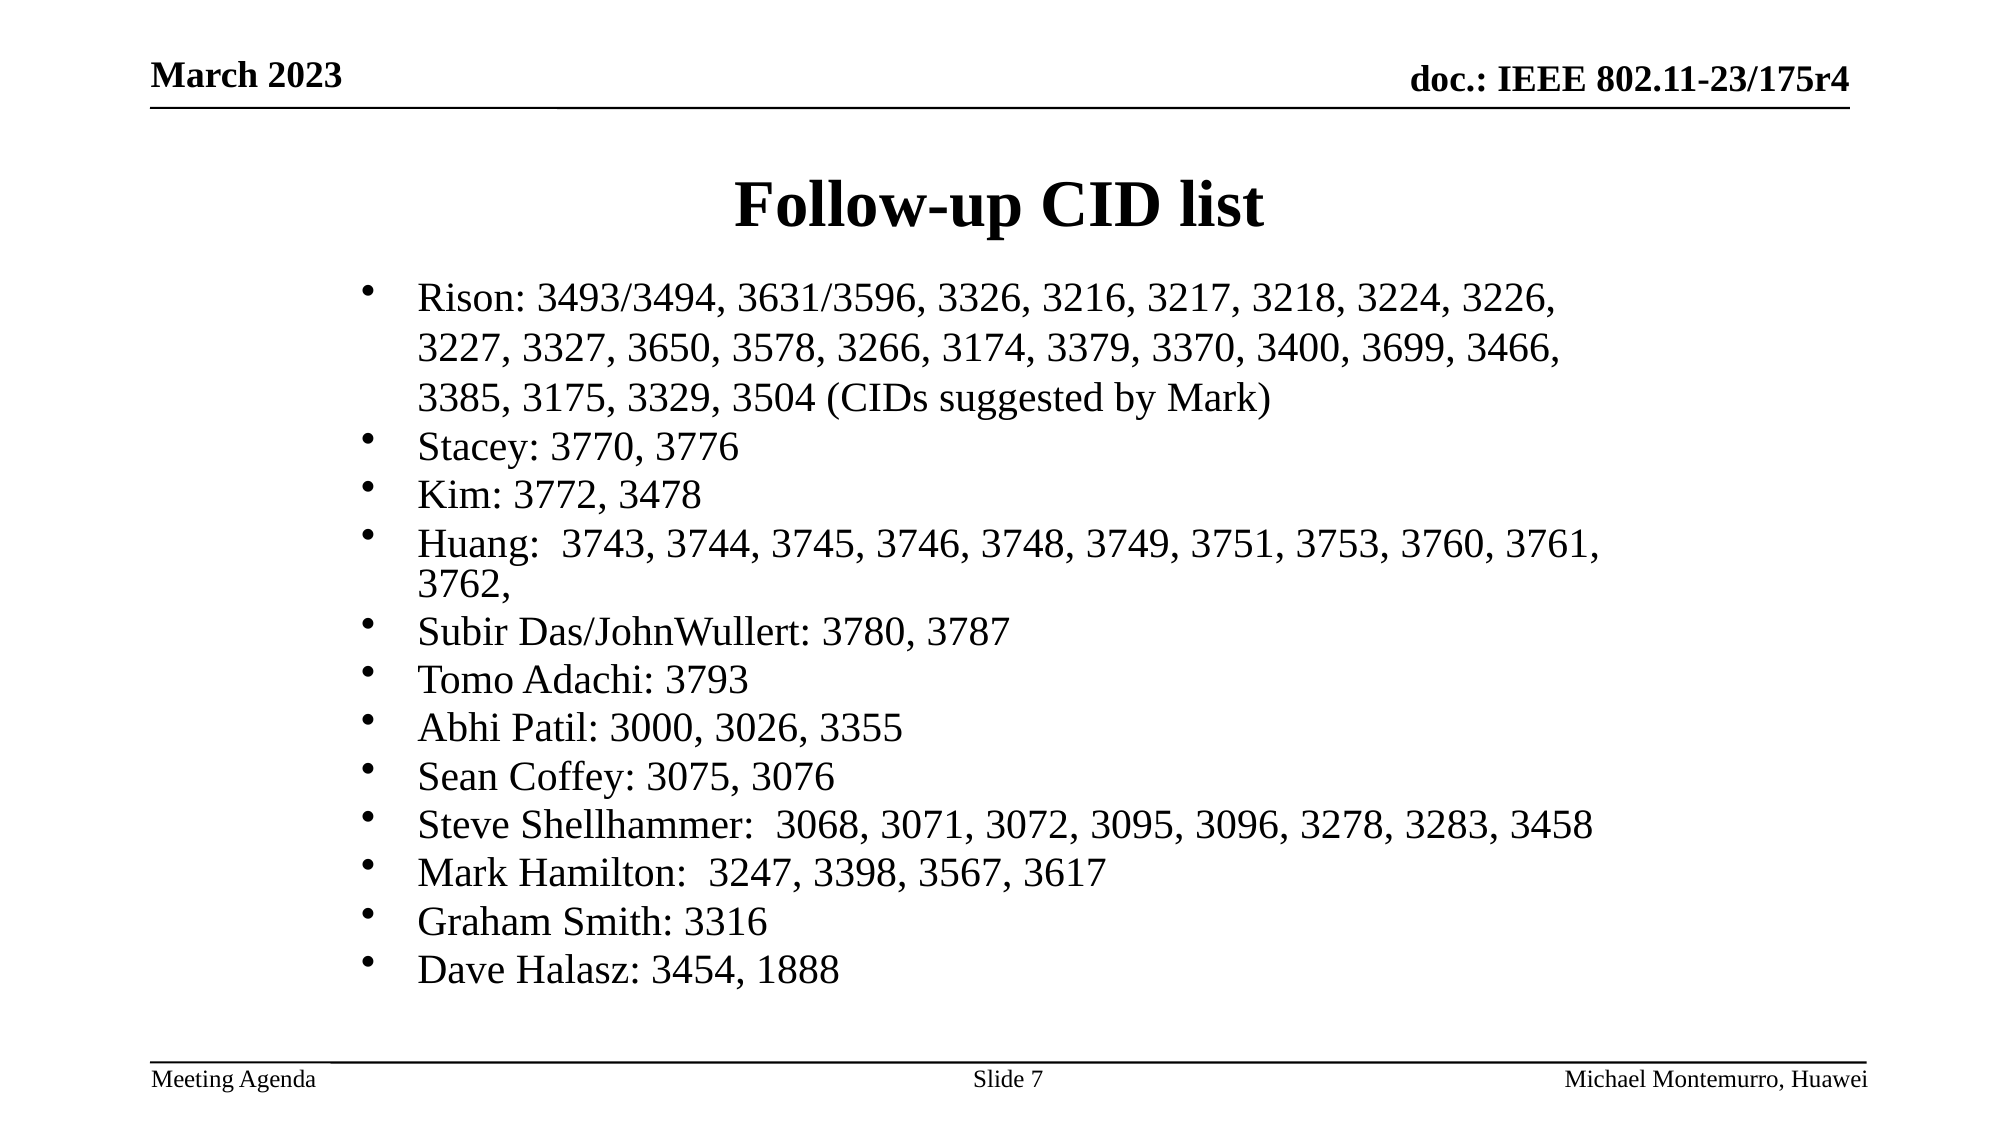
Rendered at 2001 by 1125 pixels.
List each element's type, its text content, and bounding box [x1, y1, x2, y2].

title Follow-up CID list [150, 112, 1850, 288]
footer Michael Montemurro, Huawei [1266, 1061, 1869, 1093]
slide_number Slide 7 [972, 1061, 1045, 1093]
list Rison: 3493/3494, 3631/3596, 3326, 3216, 3217, 3218, 3224, 3226, 3227, 3327, 3650, 3578, 3266, 3174, 3379, 3370, 3400, 3699, 3466, 3385, 3175, 3329, 3504 (CIDs suggested by Mark) Stacey: 3770, 3776 Kim: 3772, 3478 Huang: 3743, 3744, 3745, 3746, 3748, 3749, 3751, 3753, 3760, 3761, 3762, Subir Das/JohnWullert: 3780, 3787 Tomo Adachi: 3793 Abhi Patil: 3000, 3026, 3355 Sean Coffey: 3075, 3076 Steve Shellhammer: 3068, 3071, 3072, 3095, 3096, 3278, 3283, 3458 Mark Hamilton: 3247, 3398, 3567, 3617 Graham Smith: 3316 Dave Halasz: 3454, 1888 [345, 288, 1671, 1013]
